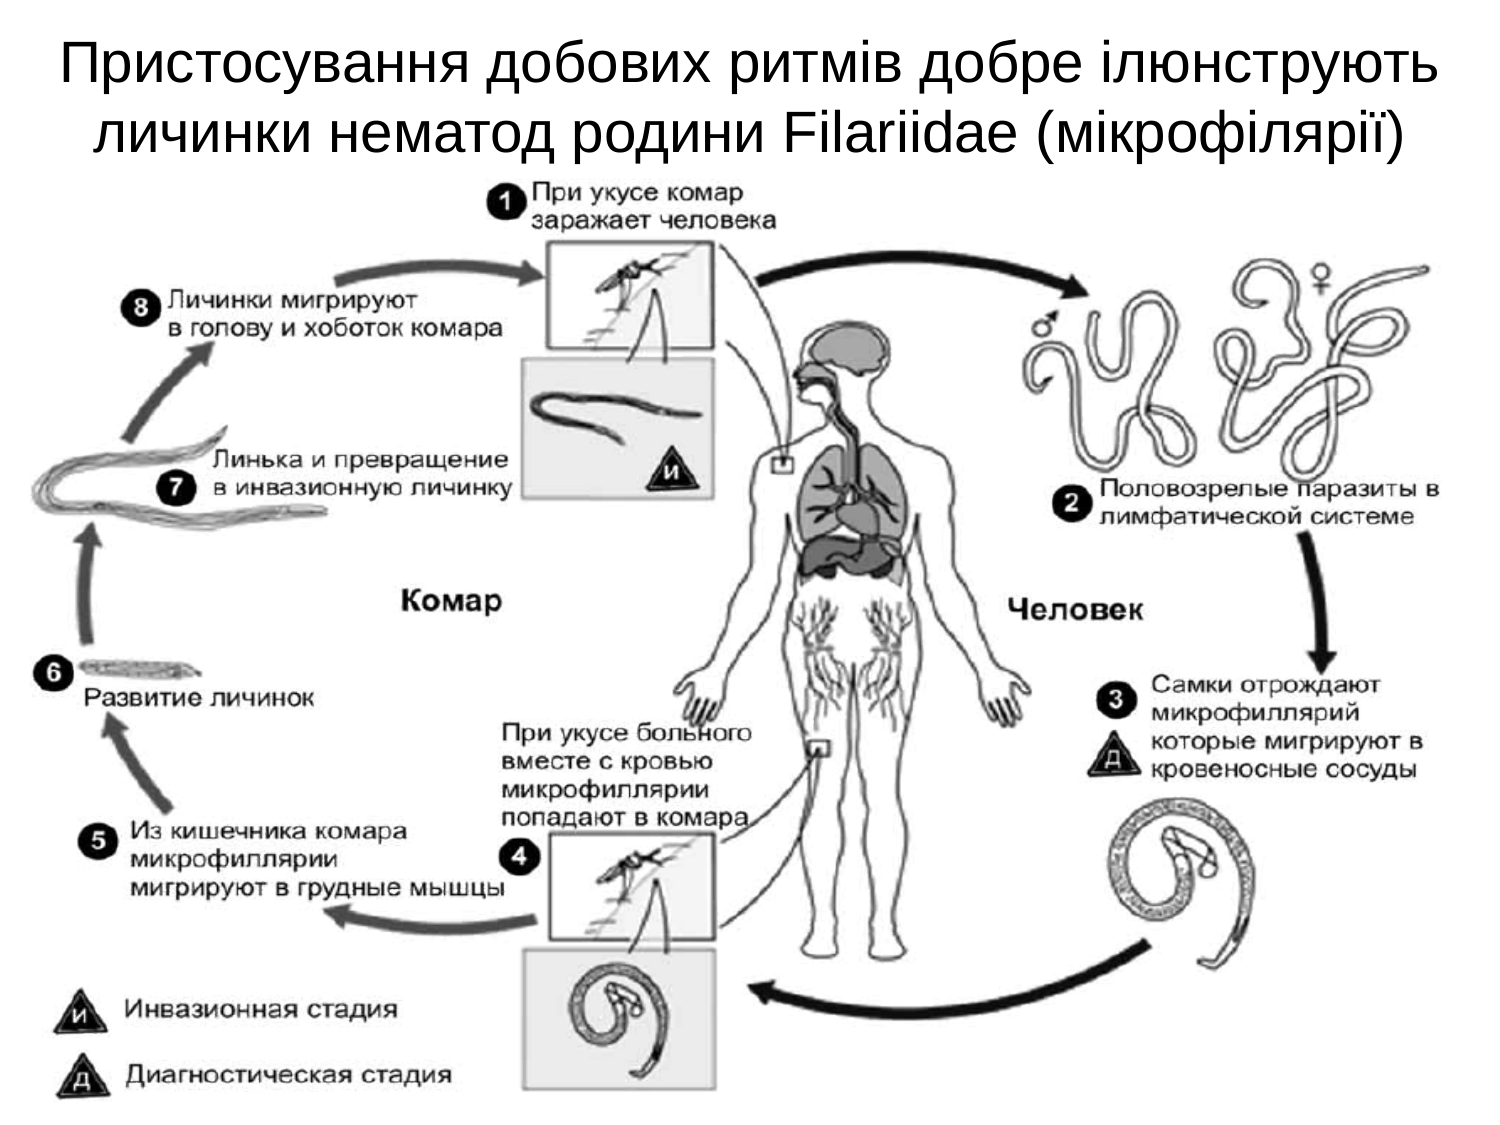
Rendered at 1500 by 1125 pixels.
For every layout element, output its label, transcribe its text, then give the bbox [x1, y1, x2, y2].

title Пристосування добових ритмів добре ілюнструють личинки нематод родини Filariidae (мікрофілярії) [0, 0, 1500, 153]
picture [0, 153, 1500, 1125]
